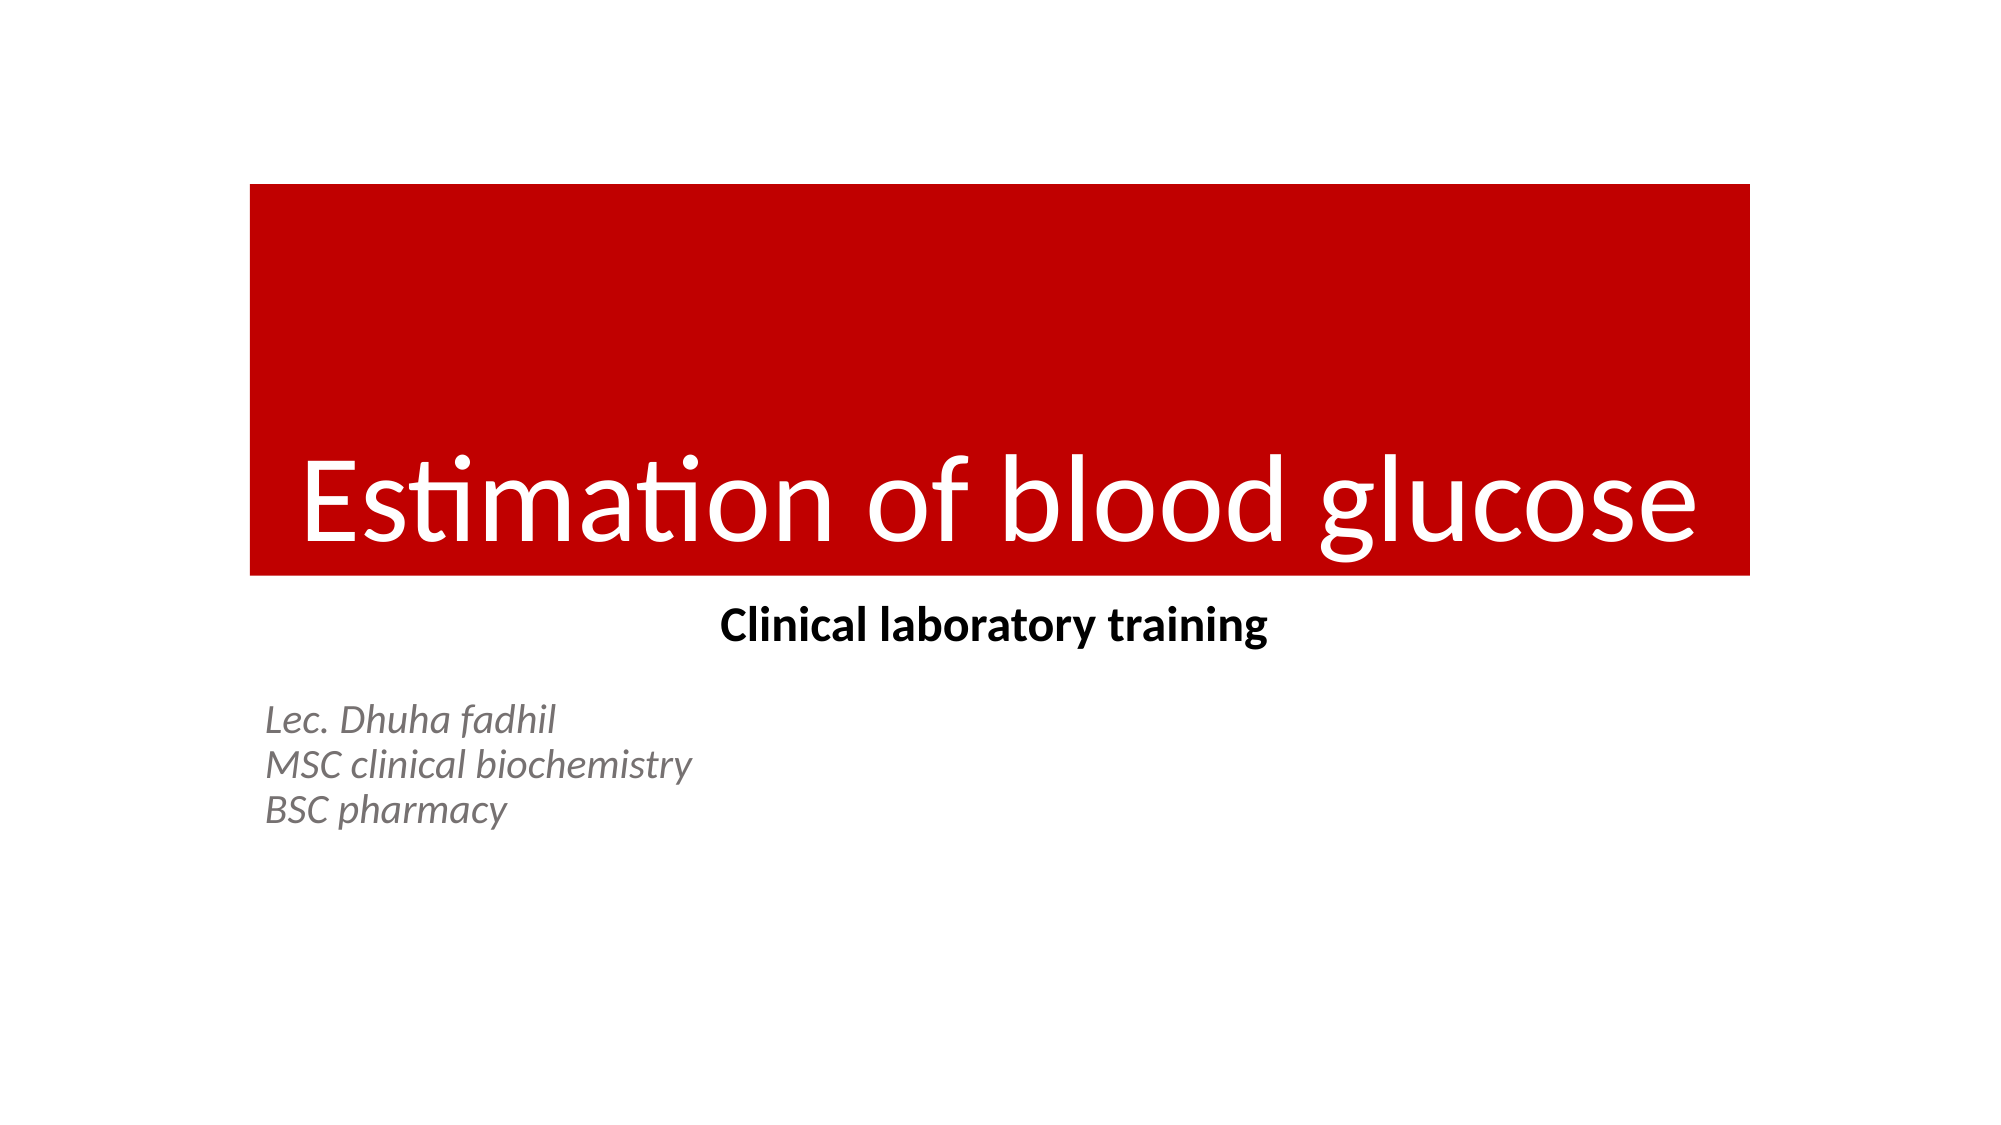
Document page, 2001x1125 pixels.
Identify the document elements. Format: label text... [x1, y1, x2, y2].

title Estimation of blood glucose [249, 184, 1750, 576]
subtitle Clinical laboratory training Lec. Dhuha fadhil MSC clinical biochemistry BSC pharmacy [249, 590, 1750, 863]
